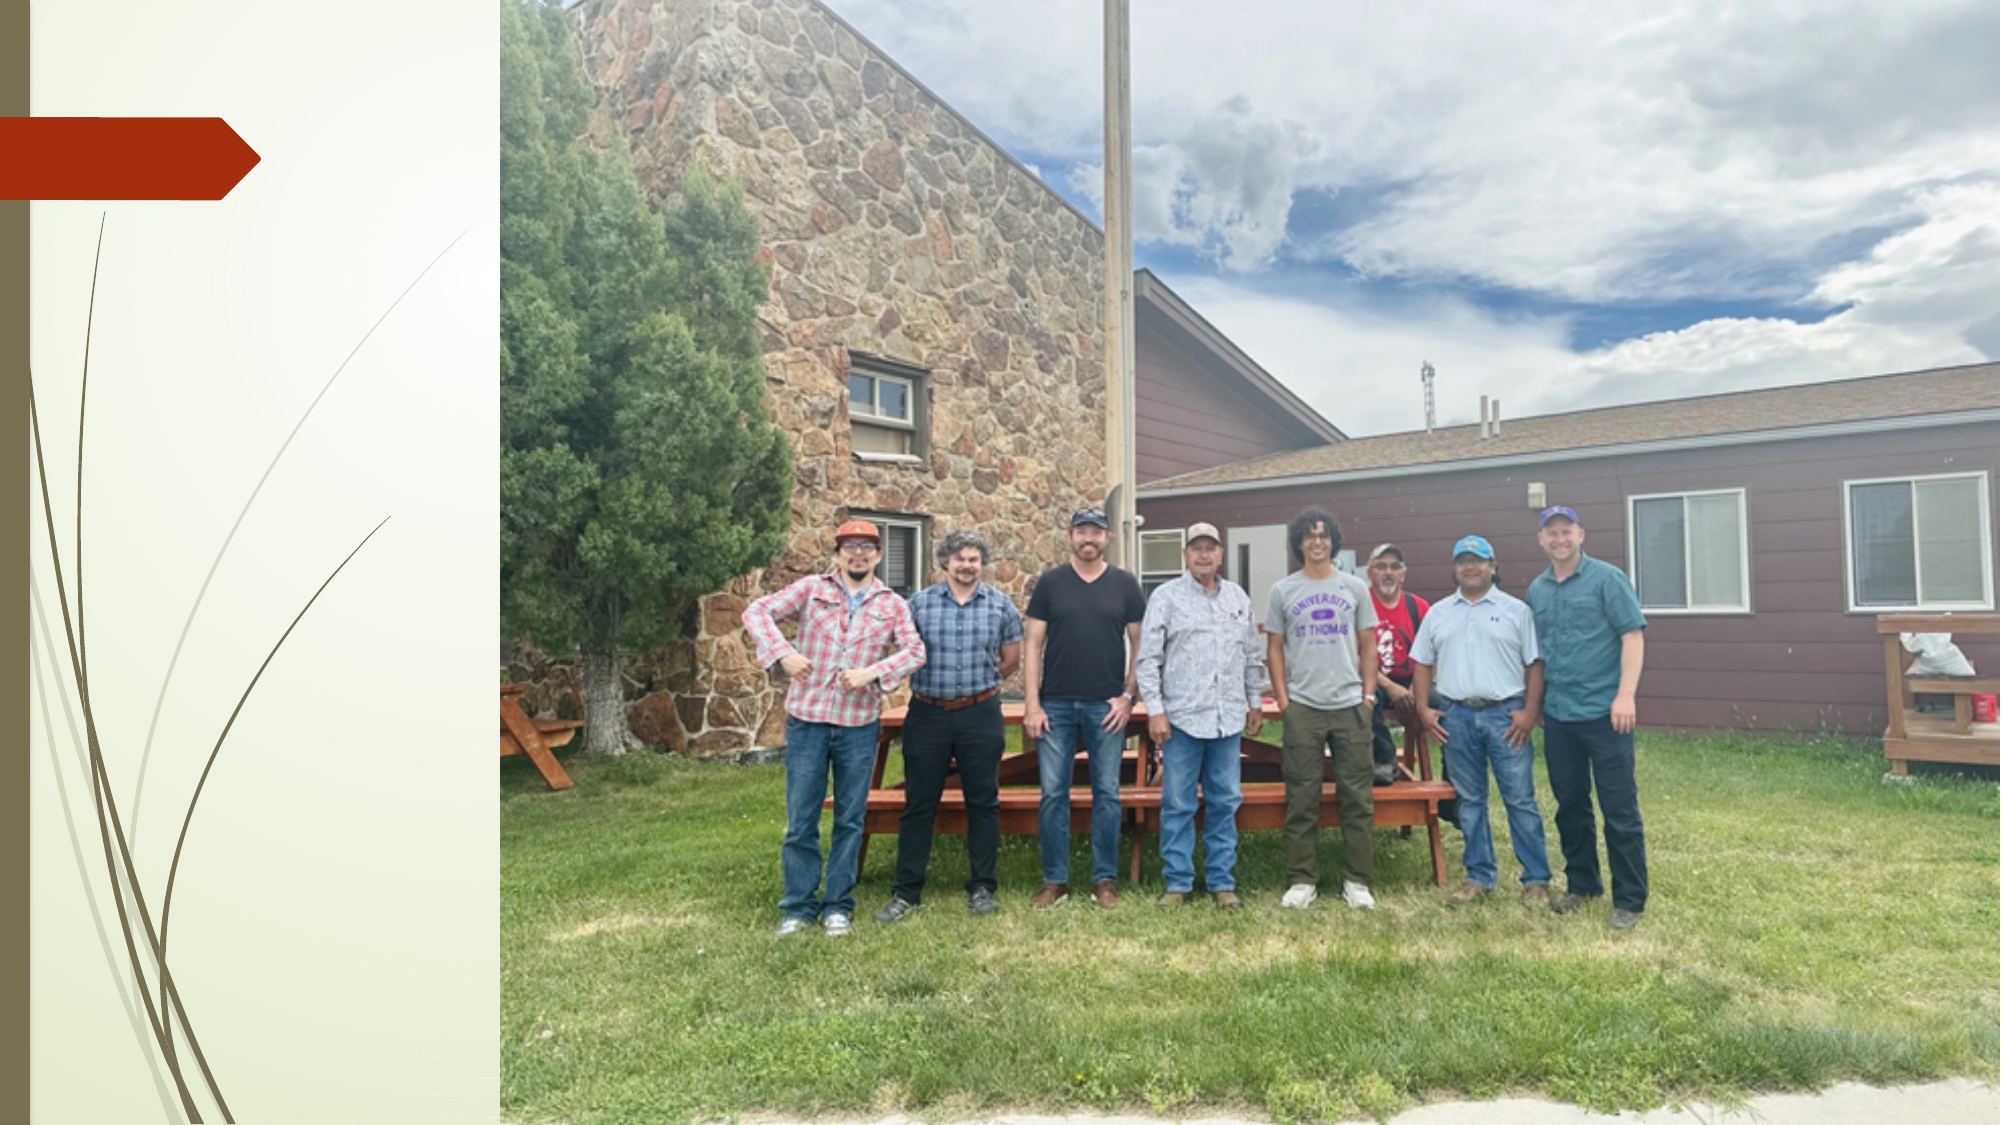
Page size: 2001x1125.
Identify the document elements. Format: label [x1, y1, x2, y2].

list [499, 0, 2000, 1125]
